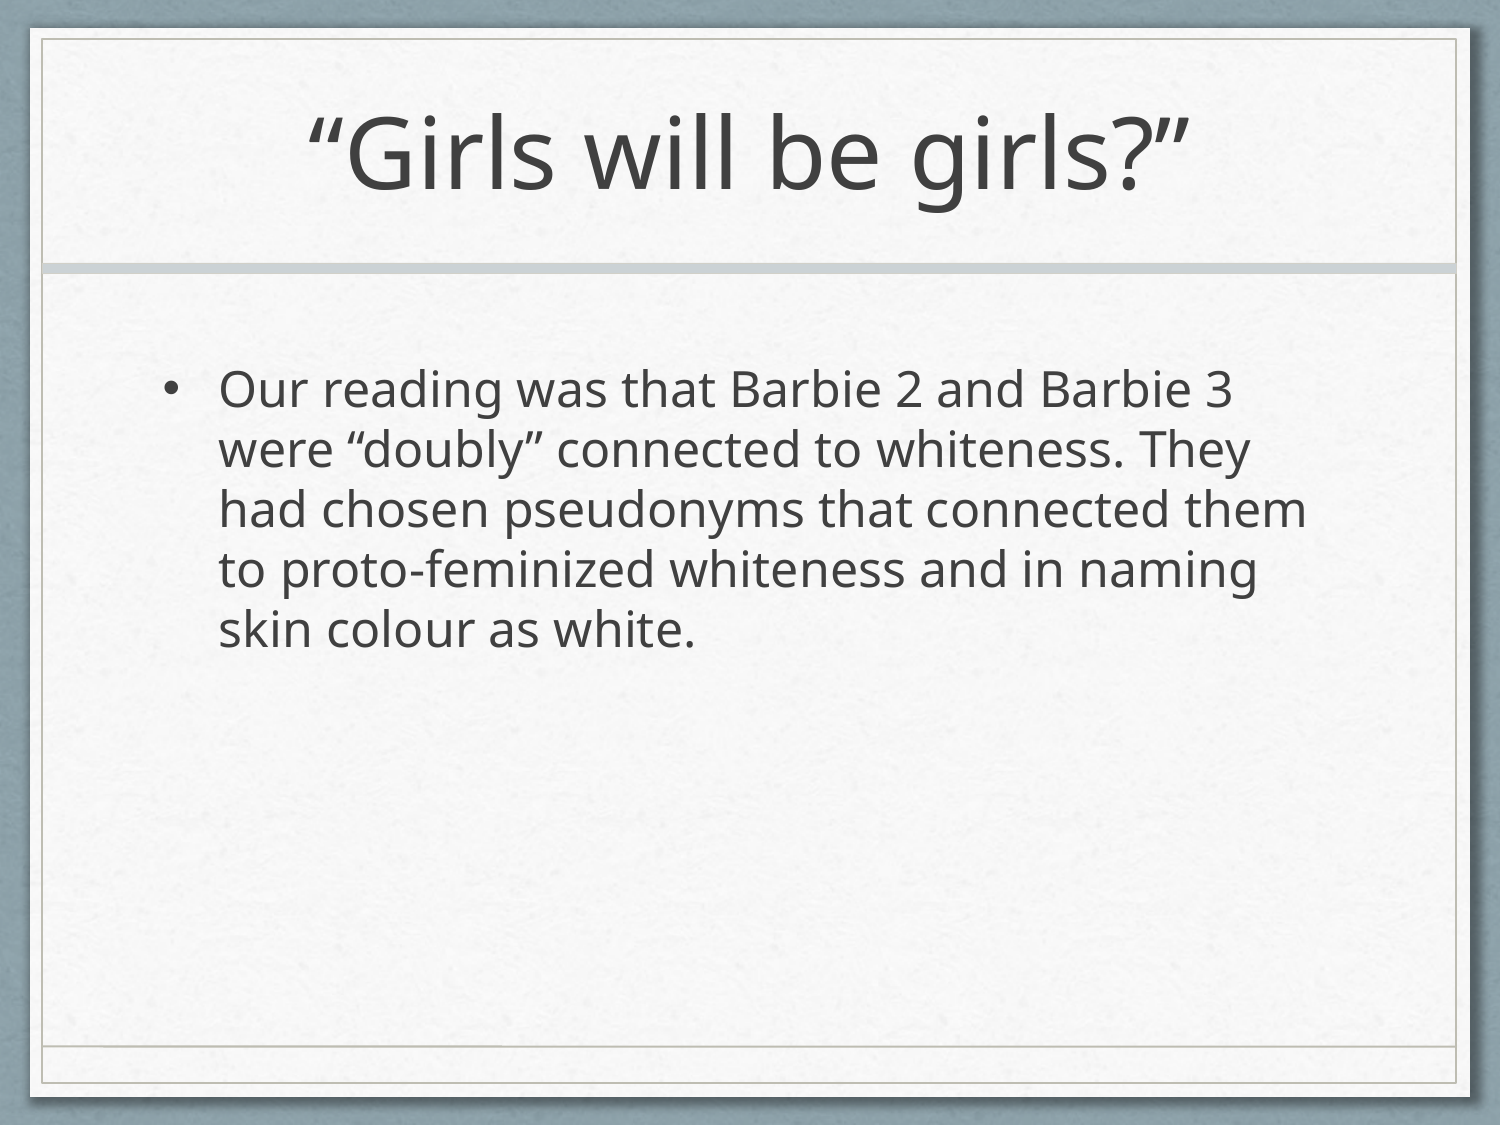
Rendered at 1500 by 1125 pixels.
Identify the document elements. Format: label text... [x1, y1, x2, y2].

title “Girls will be girls?” [147, 40, 1353, 260]
list Our reading was that Barbie 2 and Barbie 3 were “doubly” connected to whiteness. They had chosen pseudonyms that connected them to proto-feminized whiteness and in naming skin colour as white. [147, 350, 1353, 995]
picture [30, 28, 1470, 1097]
